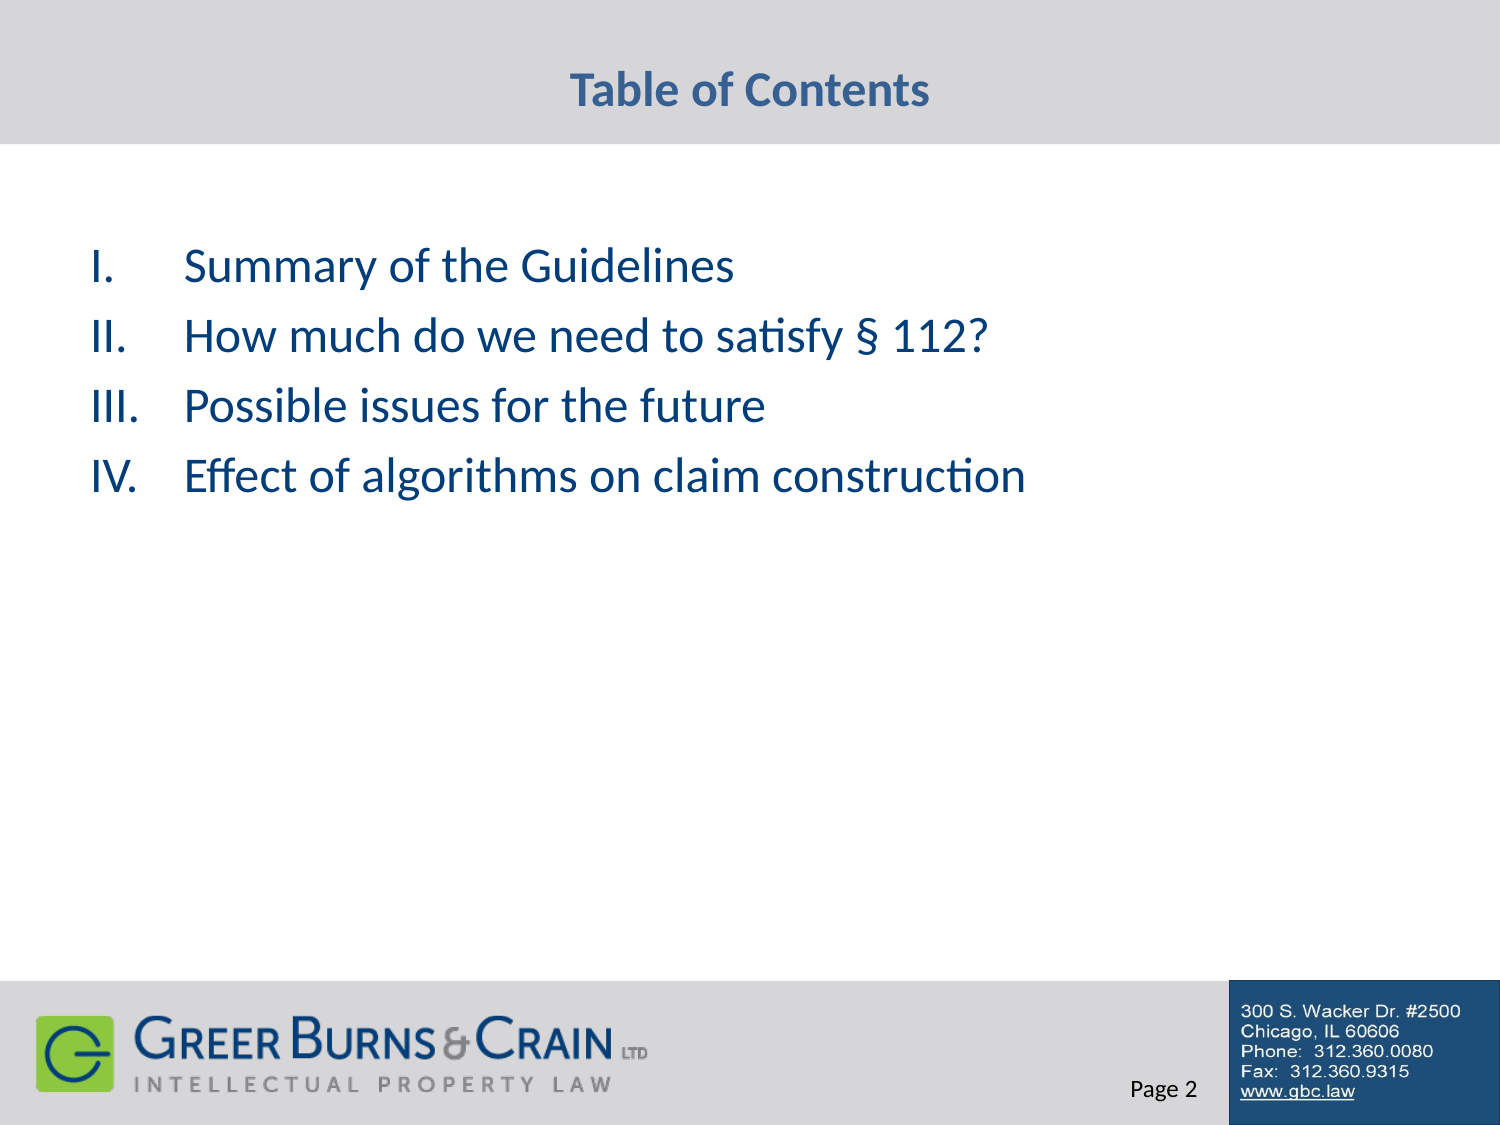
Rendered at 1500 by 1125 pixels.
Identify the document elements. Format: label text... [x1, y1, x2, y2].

picture [33, 1012, 650, 1095]
picture [1230, 981, 1499, 1124]
list Summary of the Guidelines How much do we need to satisfy § 112? Possible issues for the future Effect of algorithms on claim construction [75, 224, 1425, 938]
slide_number Page 2 [1074, 1067, 1213, 1108]
title Table of Contents [75, 21, 1425, 150]
